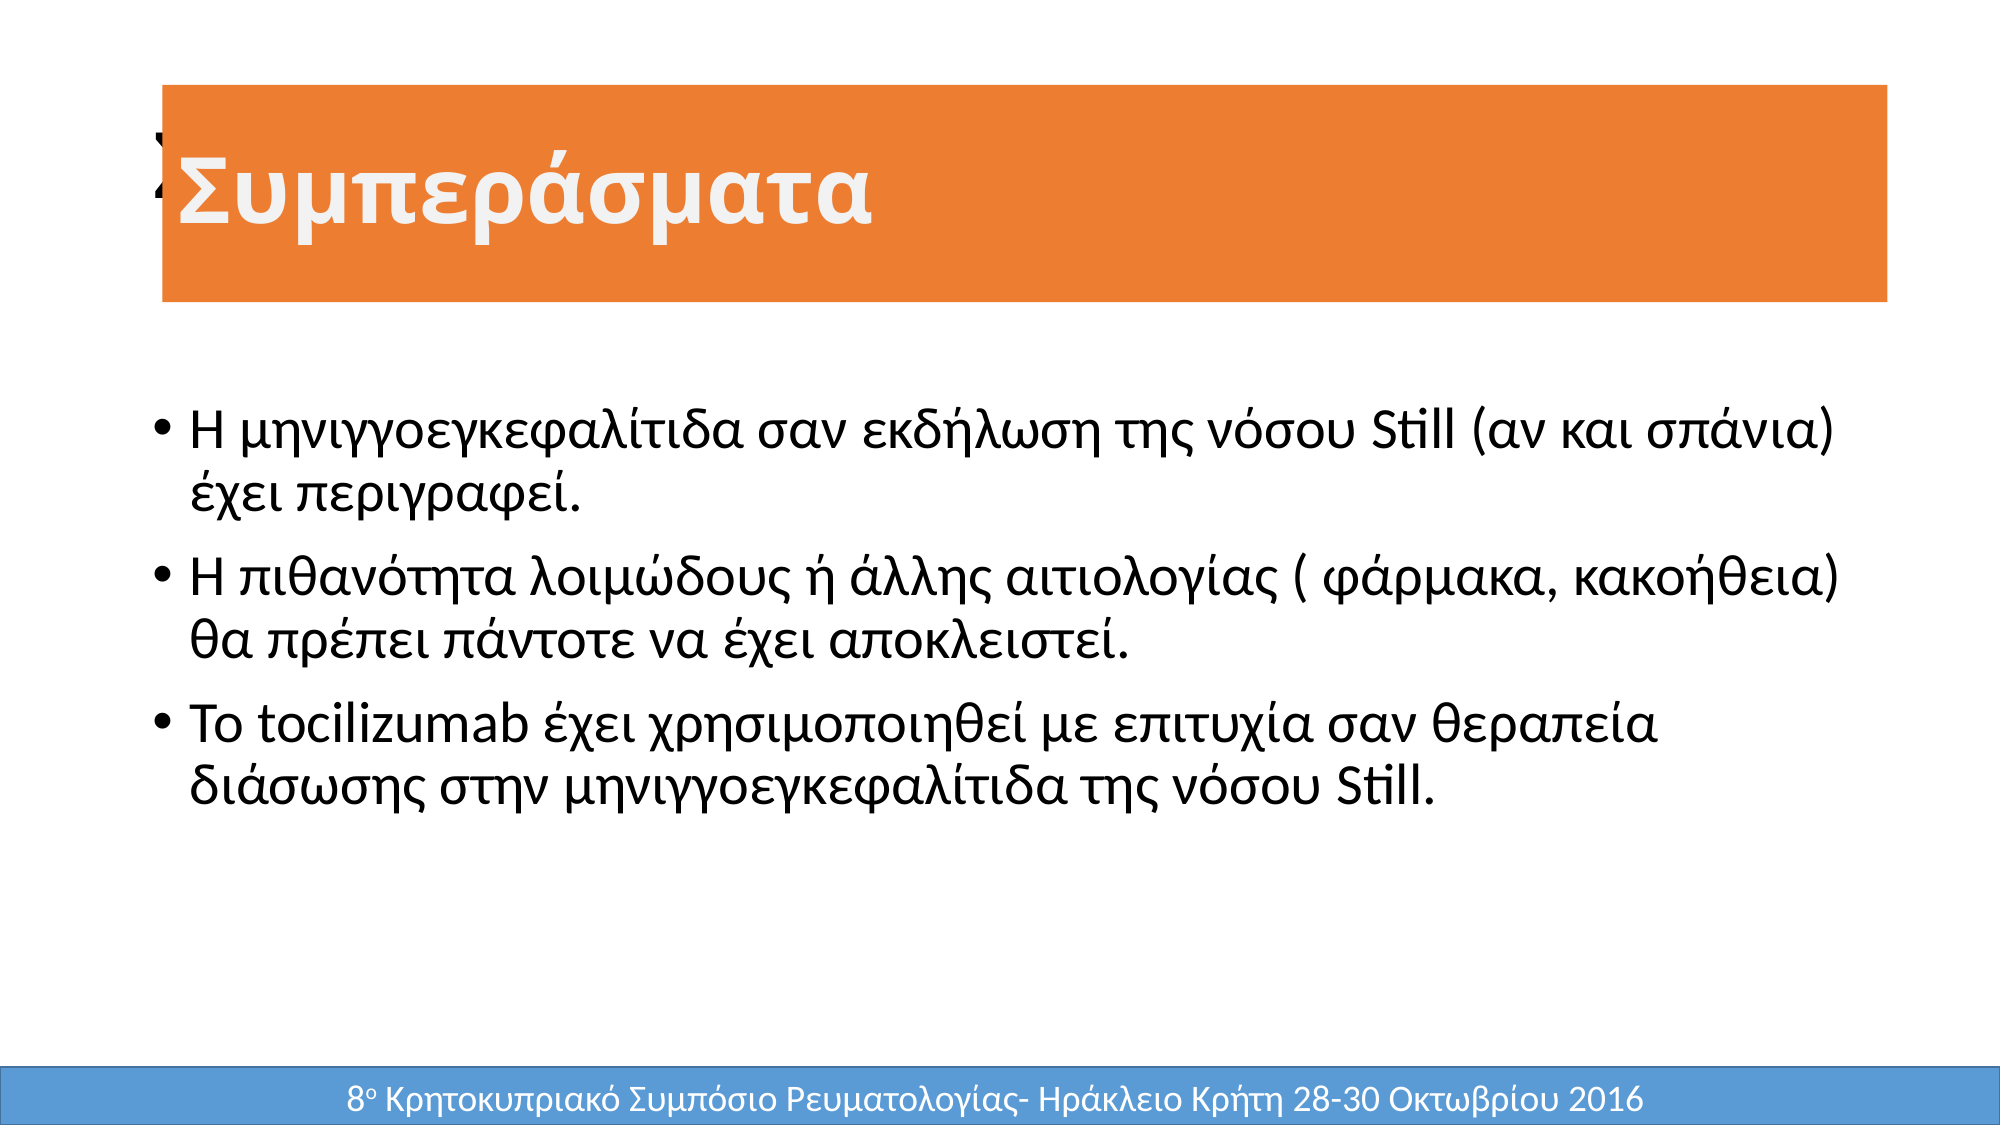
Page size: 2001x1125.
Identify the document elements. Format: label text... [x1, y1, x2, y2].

text_box 8ο Κρητοκυπριακό Συμπόσιο Ρευματολογίας- Ηράκλειο Κρήτη 28-30 Οκτωβρίου 2016 [0, 1066, 2000, 1125]
list Η μηνιγγοεγκεφαλίτιδα σαν εκδήλωση της νόσου Still (αν και σπάνια) έχει περιγραφεί. Η πιθανότητα λοιμώδους ή άλλης αιτιολογίας ( φάρμακα, κακοήθεια) θα πρέπει πάντοτε να έχει αποκλειστεί. Το tocilizumab έχει χρησιμοποιηθεί με επιτυχία σαν θεραπεία διάσωσης στην μηνιγγοεγκεφαλίτιδα της νόσου Still. [137, 390, 1863, 1014]
title Συμπεράσματα [137, 59, 1863, 278]
text_box Συμπεράσματα [162, 84, 1888, 303]
